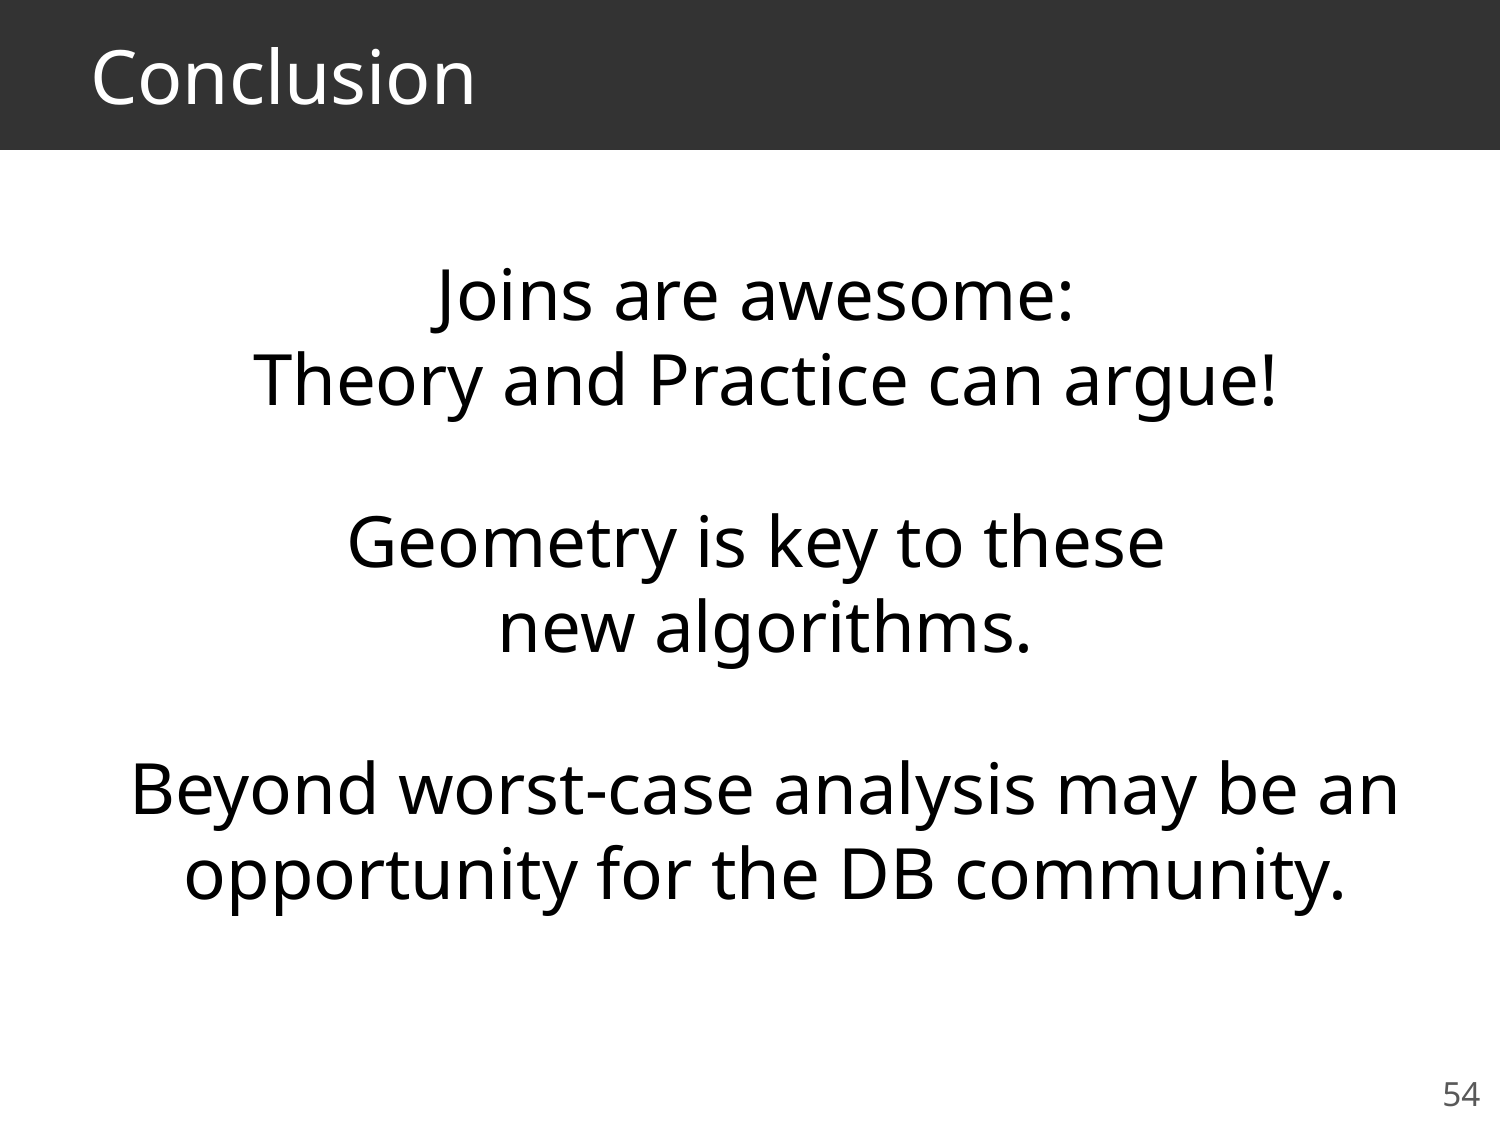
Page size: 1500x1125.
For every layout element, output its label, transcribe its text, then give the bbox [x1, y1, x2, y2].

text_box Beyond worst-case analysis may be an opportunity for the DB community. [95, 736, 1437, 922]
text_box Geometry is key to these new algorithms. [95, 489, 1437, 674]
slide_number 54 [1423, 1065, 1499, 1125]
text_box Joins are awesome: Theory and Practice can argue! [95, 242, 1437, 427]
title Conclusion [0, 0, 1500, 150]
